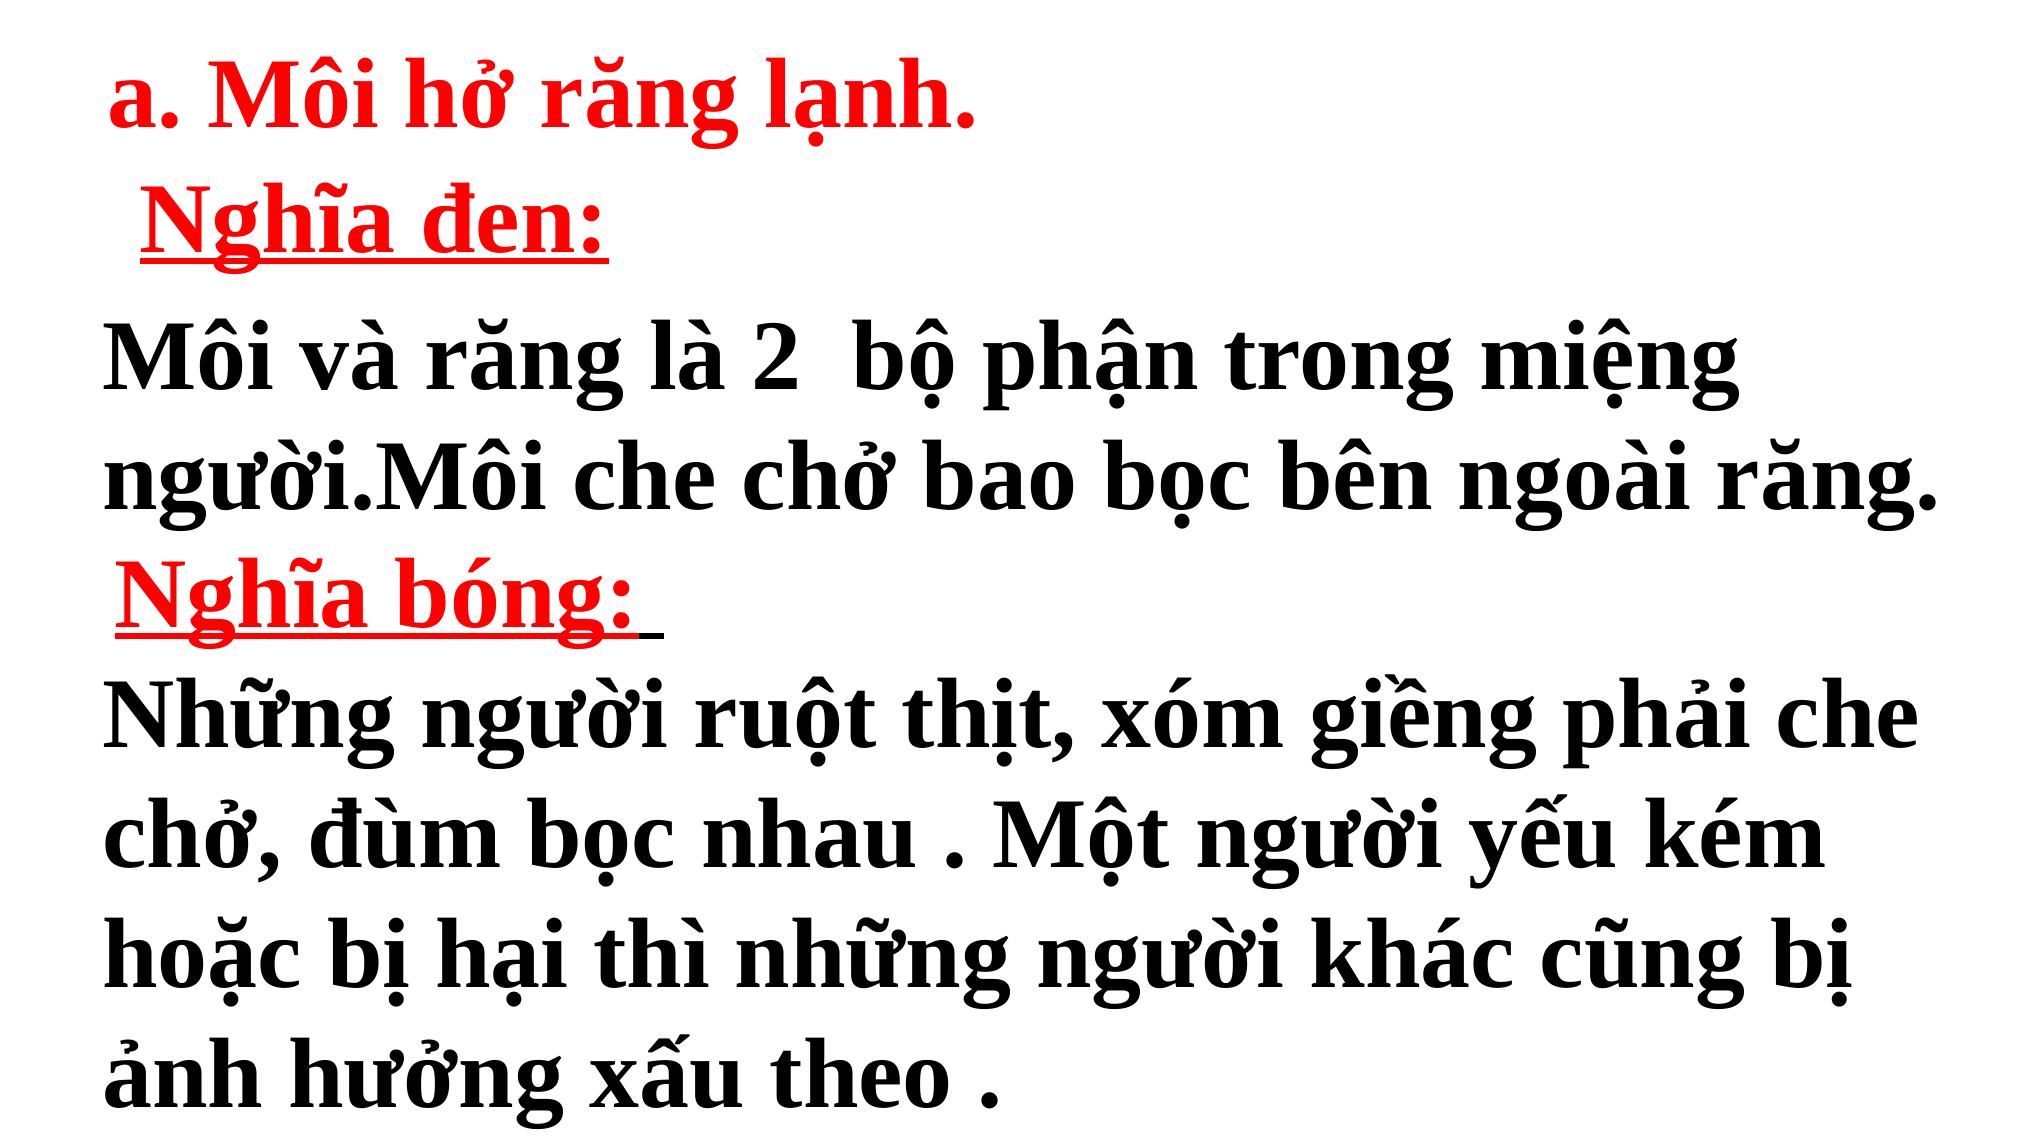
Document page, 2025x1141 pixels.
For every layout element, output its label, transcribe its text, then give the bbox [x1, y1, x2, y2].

text_box Nghĩa bóng: [99, 520, 763, 640]
text_box Nghĩa đen: [125, 145, 675, 280]
text_box a. Môi hở răng lạnh. [92, 20, 994, 155]
text_box Những người ruột thịt, xóm giềng phải che chở, đùm bọc nhau . Một người yếu kém hoặc bị hại thì những người khác cũng bị ảnh hưởng xấu theo . [87, 640, 1950, 1135]
text_box Môi và răng là 2 bộ phận trong miệng người.Môi che chở bao bọc bên ngoài răng. [87, 282, 1975, 538]
